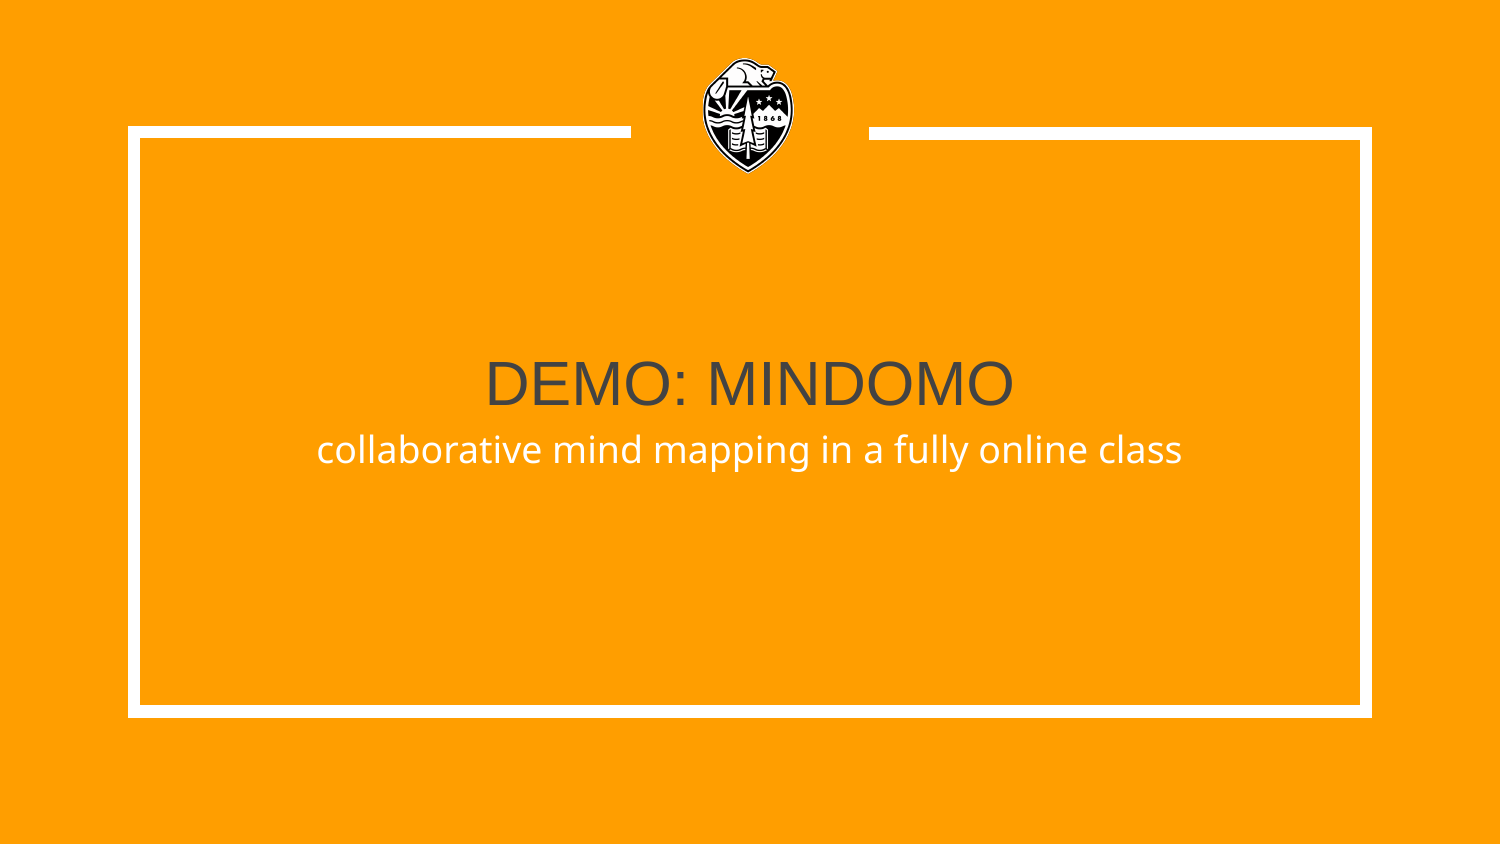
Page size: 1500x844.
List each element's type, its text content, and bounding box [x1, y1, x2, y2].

title DEMO: MINDOMO [317, 359, 1183, 411]
subtitle collaborative mind mapping in a fully online class [112, 411, 1388, 537]
picture [702, 58, 798, 175]
